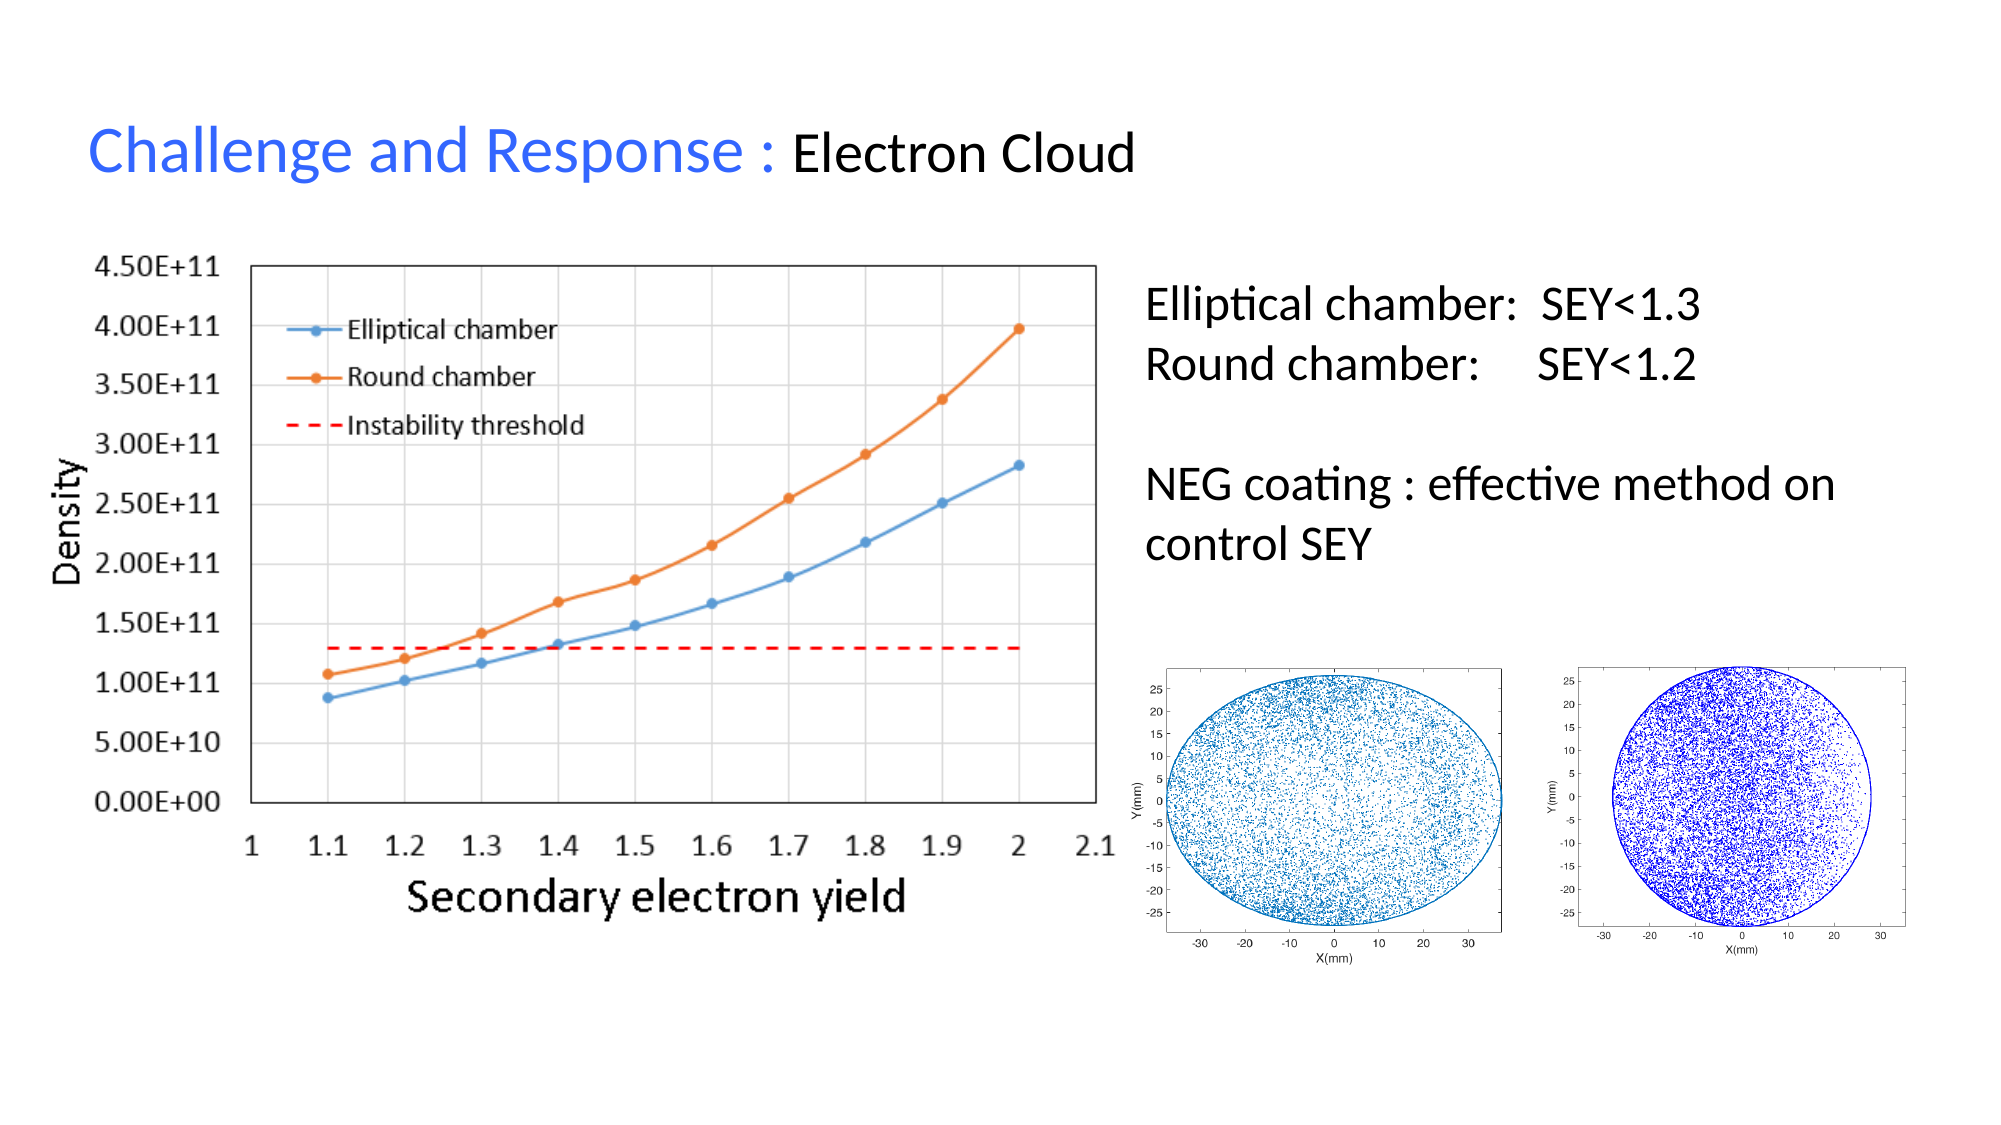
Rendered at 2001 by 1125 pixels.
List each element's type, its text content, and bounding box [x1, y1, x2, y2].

text_box Challenge and Response : Electron Cloud [73, 42, 1221, 193]
picture [1544, 643, 1907, 961]
text_box Elliptical chamber: SEY<1.3 Round chamber: SEY<1.2 NEG coating : effective method on control SEY [1130, 263, 1886, 578]
picture [28, 234, 1508, 968]
